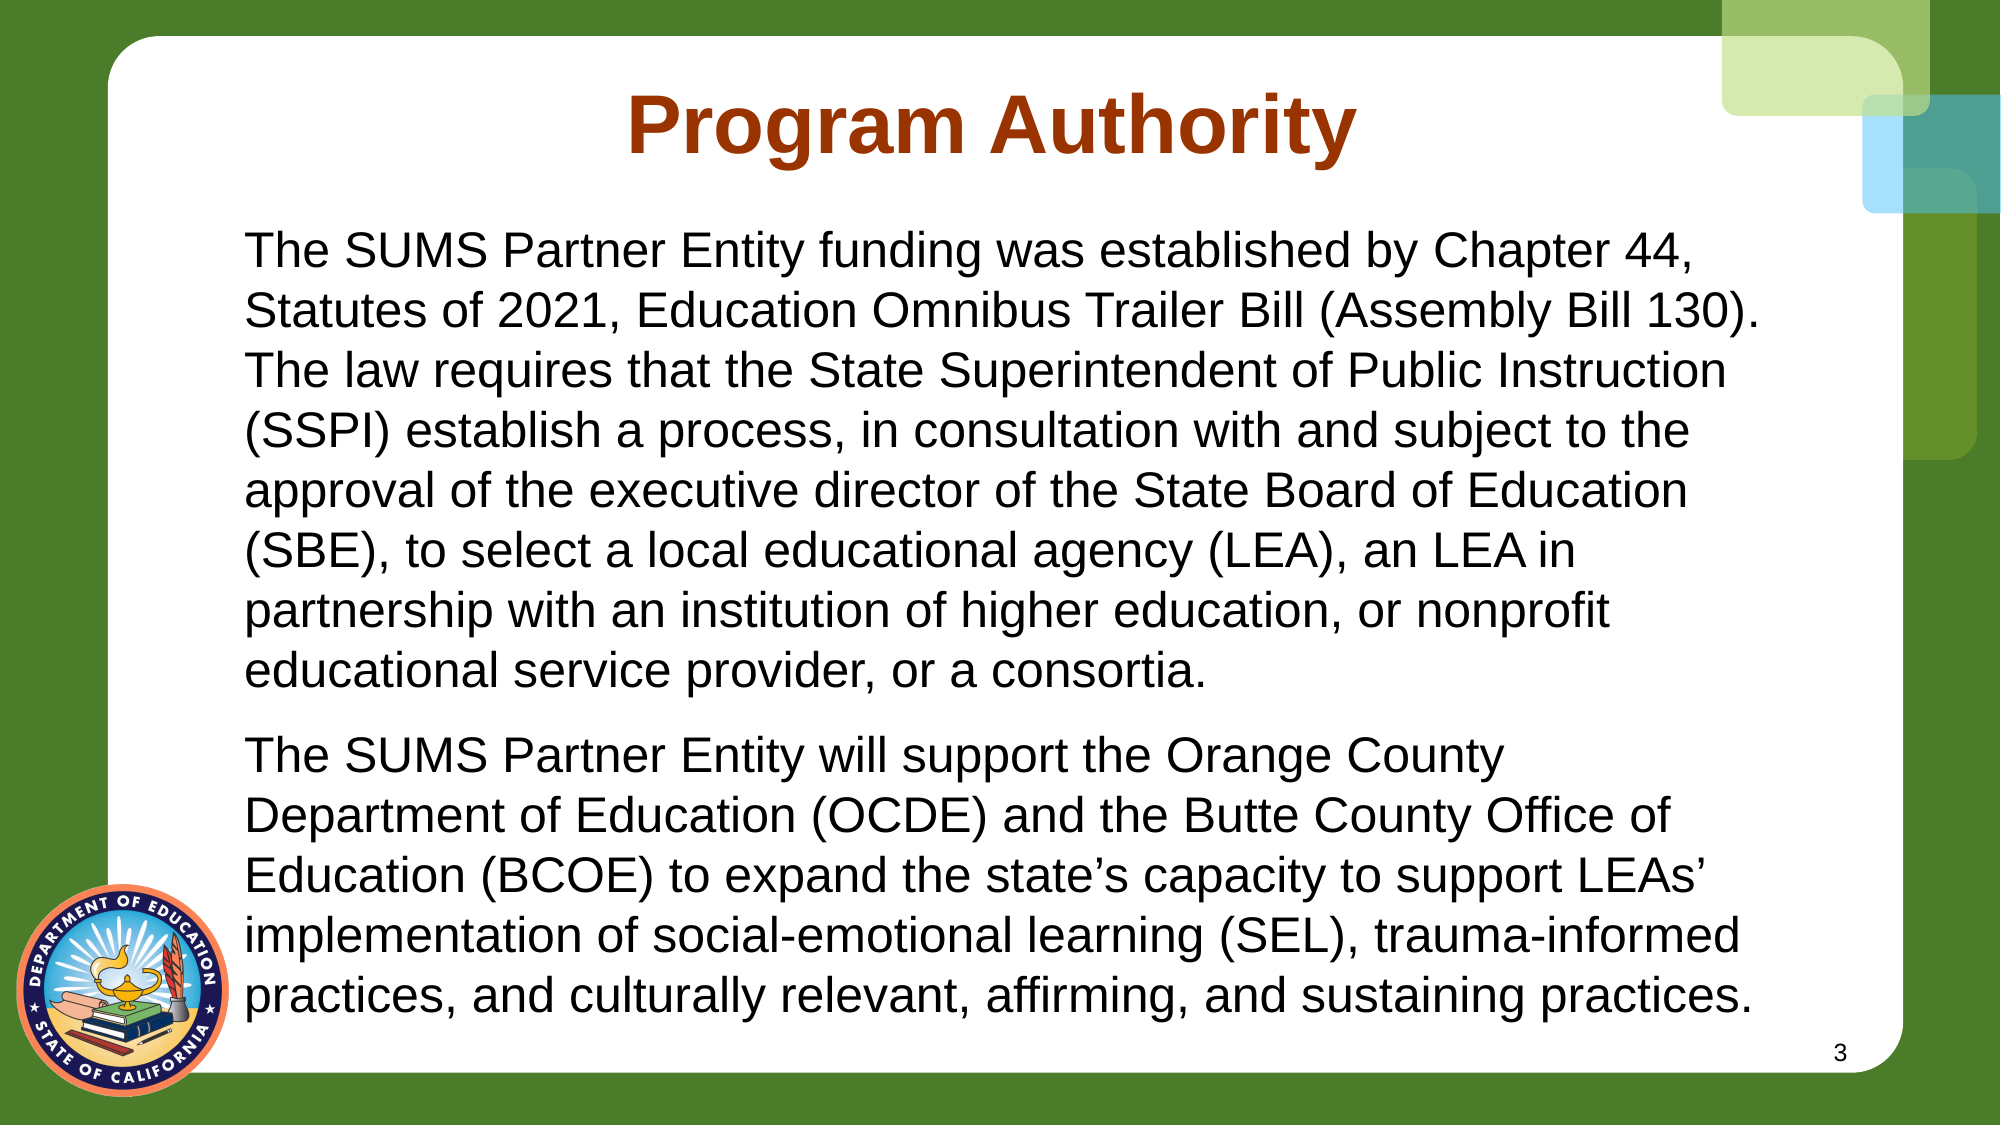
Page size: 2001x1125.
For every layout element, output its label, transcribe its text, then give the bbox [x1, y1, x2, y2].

list The SUMS Partner Entity funding was established by Chapter 44, Statutes of 2021, Education Omnibus Trailer Bill (Assembly Bill 130). The law requires that the State Superintendent of Public Instruction (SSPI) establish a process, in consultation with and subject to the approval of the executive director of the State Board of Education (SBE), to select a local educational agency (LEA), an LEA in partnership with an institution of higher education, or nonprofit educational service provider, or a consortia. The SUMS Partner Entity will support the Orange County Department of Education (OCDE) and the Butte County Office of Education (BCOE) to expand the state’s capacity to support LEAs’ implementation of social-emotional learning (SEL), trauma-informed practices, and culturally relevant, affirming, and sustaining practices. [229, 209, 1784, 1041]
picture [16, 884, 229, 1097]
title Program Authority [214, 18, 1770, 236]
slide_number 3 [1412, 1021, 1863, 1082]
